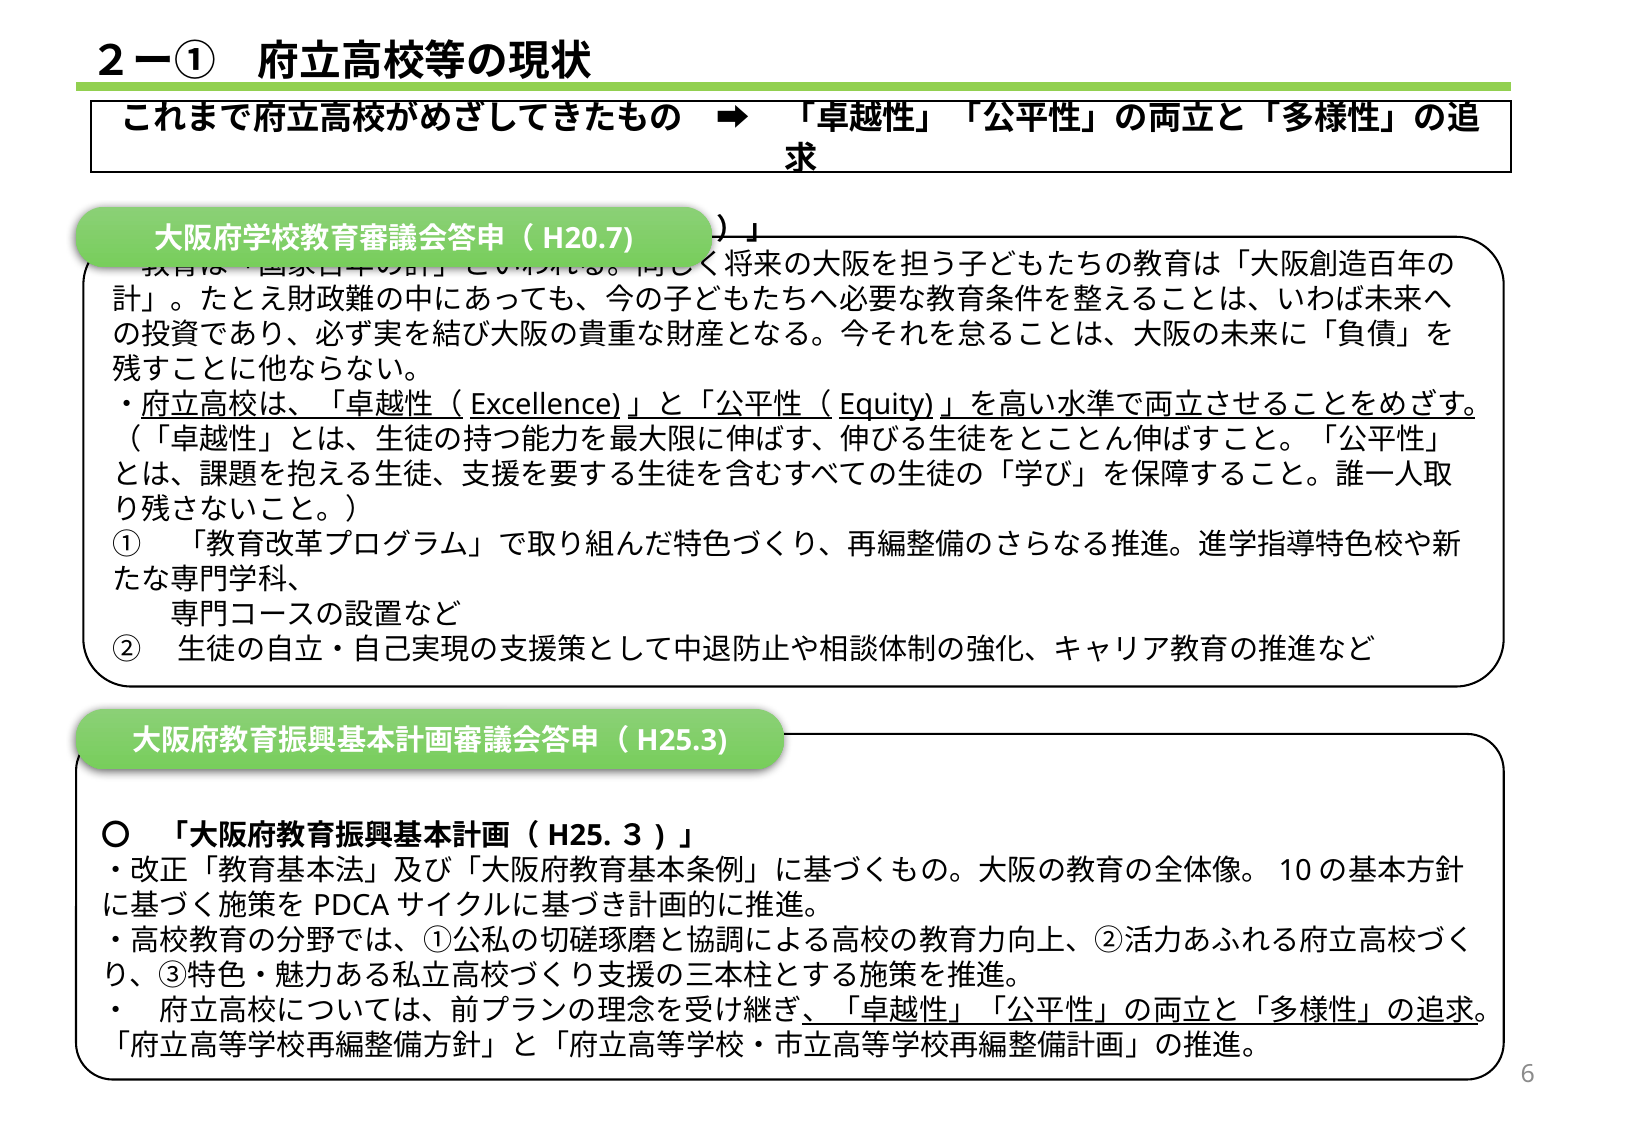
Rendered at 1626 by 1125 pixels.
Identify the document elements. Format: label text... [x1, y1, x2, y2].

text_box 大阪府学校教育審議会答申（H20.7) [75, 206, 712, 267]
text_box これまで府立高校がめざしてきたもの ➡ 「卓越性」「公平性」の両立と「多様性」の追求 [90, 100, 1512, 173]
text_box ２ー① 府立高校等の現状 [76, 87, 712, 91]
text_box 〇 「「大阪の教育力」向上プラン（H21.１）」 ・教育は「国家百年の計」といわれる。同じく将来の大阪を担う子どもたちの教育は「大阪創造百年の計」。たとえ財政難の中にあっても、今の子どもたちへ必要な教育条件を整えることは、いわば未来への投資であり、必ず実を結び大阪の貴重な財産となる。今それを怠ることは、大阪の未来に「負債」を残すことに他ならない。 ・府立高校は、「卓越性（Excellence)」と「公平性（Equity)」を高い水準で両立させることをめざす。（「卓越性」とは、生徒の持つ能力を最大限に伸ばす、伸びる生徒をとことん伸ばすこと。「公平性」とは、課題を抱える生徒、支援を要する生徒を含むすべての生徒の「学び」を保障すること。誰一人取り残さないこと。） ① 「教育改革プログラム」で取り組んだ特色づくり、再編整備のさらなる推進。進学指導特色校や新たな専門学科、 専門コースの設置など ② 生徒の自立・自己実現の支援策として中退防止や相談体制の強化、キャリア教育の推進など [82, 235, 1505, 688]
text_box 〇 「大阪府教育振興基本計画（H25.３) 」 ・改正「教育基本法」及び「大阪府教育基本条例」に基づくもの。大阪の教育の全体像。10の基本方針に基づく施策をPDCAサイクルに基づき計画的に推進。 ・高校教育の分野では、①公私の切磋琢磨と協調による高校の教育力向上、②活力あふれる府立高校づくり、③特色・魅力ある私立高校づくり支援の三本柱とする施策を推進。 ・ 府立高校については、前プランの理念を受け継ぎ、「卓越性」「公平性」の両立と「多様性」の追求。「府立高等学校再編整備方針」と「府立高等学校・市立高等学校再編整備計画」の推進。 [74, 732, 1505, 1081]
slide_number 6 [1184, 1044, 1550, 1105]
text_box ２ー① 府立高校等の現状 [76, 26, 712, 86]
text_box 大阪府教育振興基本計画審議会答申（H25.3) [76, 708, 784, 770]
